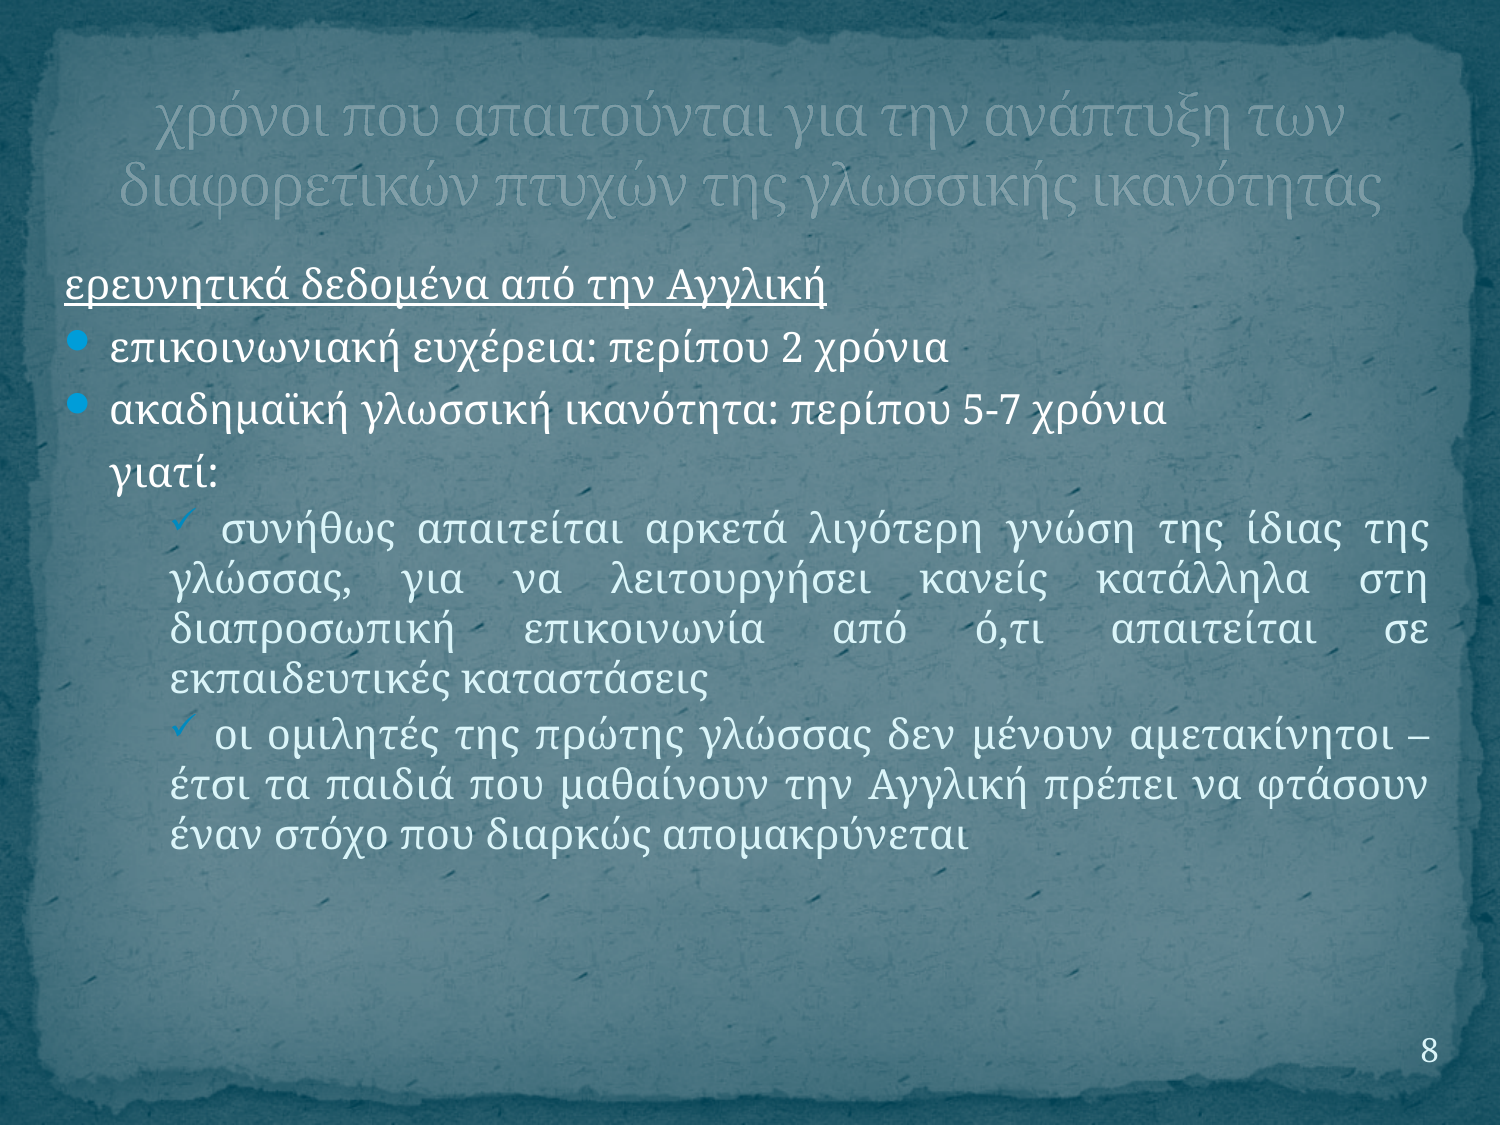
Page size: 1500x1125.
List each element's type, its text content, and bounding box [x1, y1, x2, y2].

slide_number 8 [1379, 1014, 1480, 1089]
list ερευνητικά δεδομένα από την Αγγλική επικοινωνιακή ευχέρεια: περίπου 2 χρόνια ακαδημαϊκή γλωσσική ικανότητα: περίπου 5-7 χρόνια γιατί: συνήθως απαιτείται αρκετά λιγότερη γνώση της ίδιας της γλώσσας, για να λειτουργήσει κανείς κατάλληλα στη διαπροσωπική επικοινωνία από ό,τι απαιτείται σε εκπαιδευτικές καταστάσεις οι ομιλητές της πρώτης γλώσσας δεν μένουν αμετακίνητοι – έτσι τα παιδιά που μαθαίνουν την Αγγλική πρέπει να φτάσουν έναν στόχο που διαρκώς απομακρύνεται [49, 250, 1445, 1001]
title χρόνοι που απαιτούνται για την ανάπτυξη των διαφορετικών πτυχών της γλωσσικής ικανότητας [74, 24, 1425, 225]
